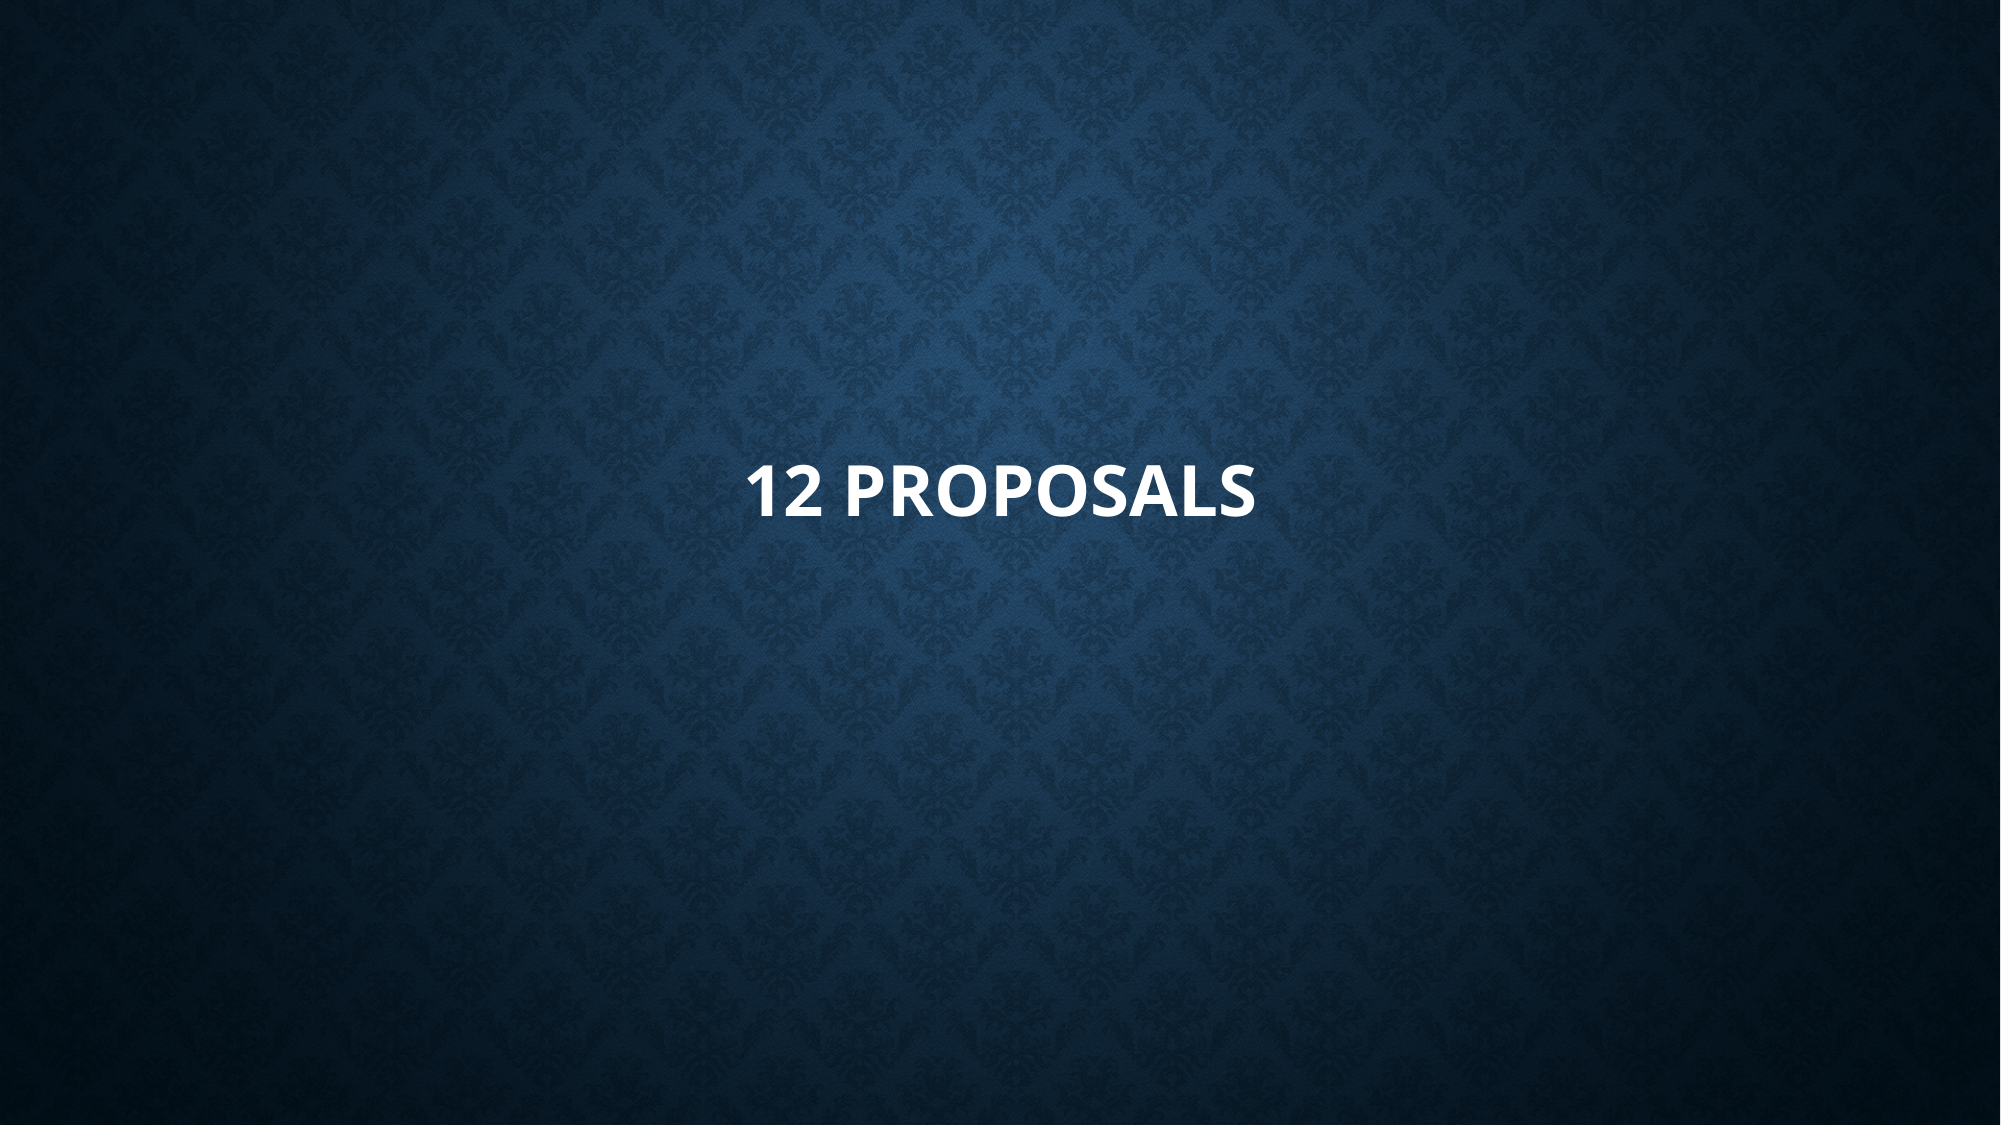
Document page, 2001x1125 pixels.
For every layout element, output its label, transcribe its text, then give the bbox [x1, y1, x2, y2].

title 12 Proposals [151, 384, 1851, 602]
